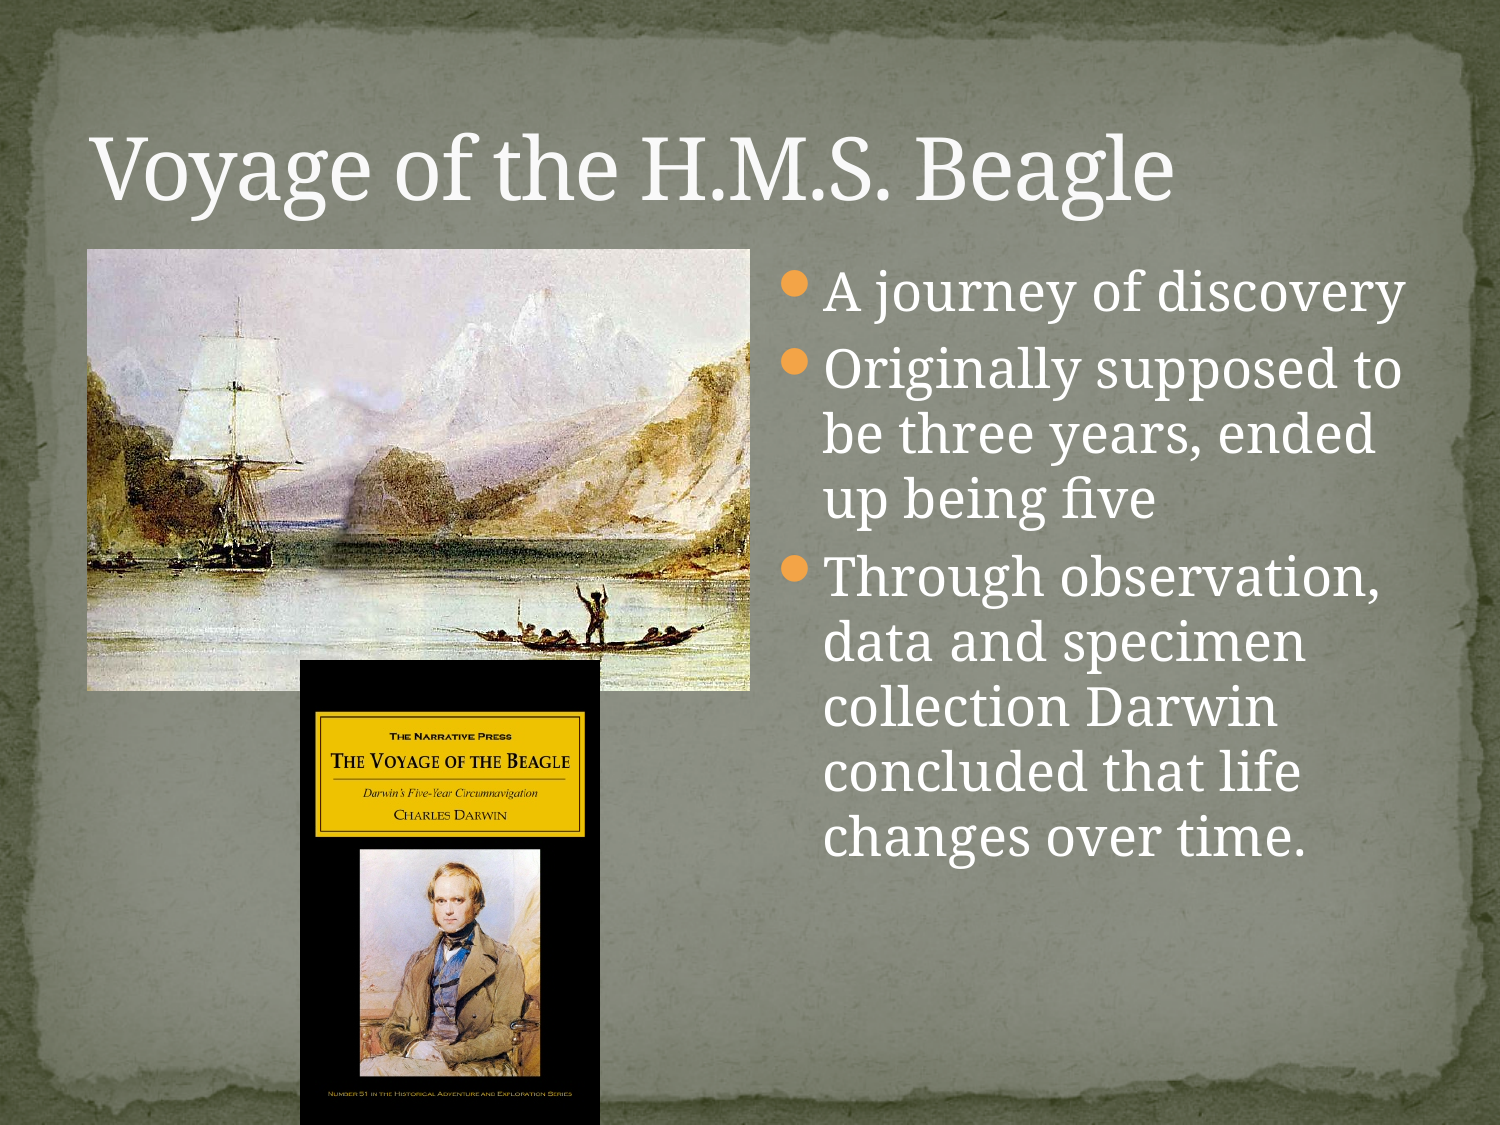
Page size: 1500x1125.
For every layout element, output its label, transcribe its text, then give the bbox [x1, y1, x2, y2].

picture [300, 661, 601, 1125]
list A journey of discovery Originally supposed to be three years, ended up being five Through observation, data and specimen collection Darwin concluded that life changes over time. [762, 249, 1429, 1000]
picture [87, 249, 750, 691]
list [89, 251, 750, 691]
title Voyage of the H.M.S. Beagle [74, 24, 1425, 225]
